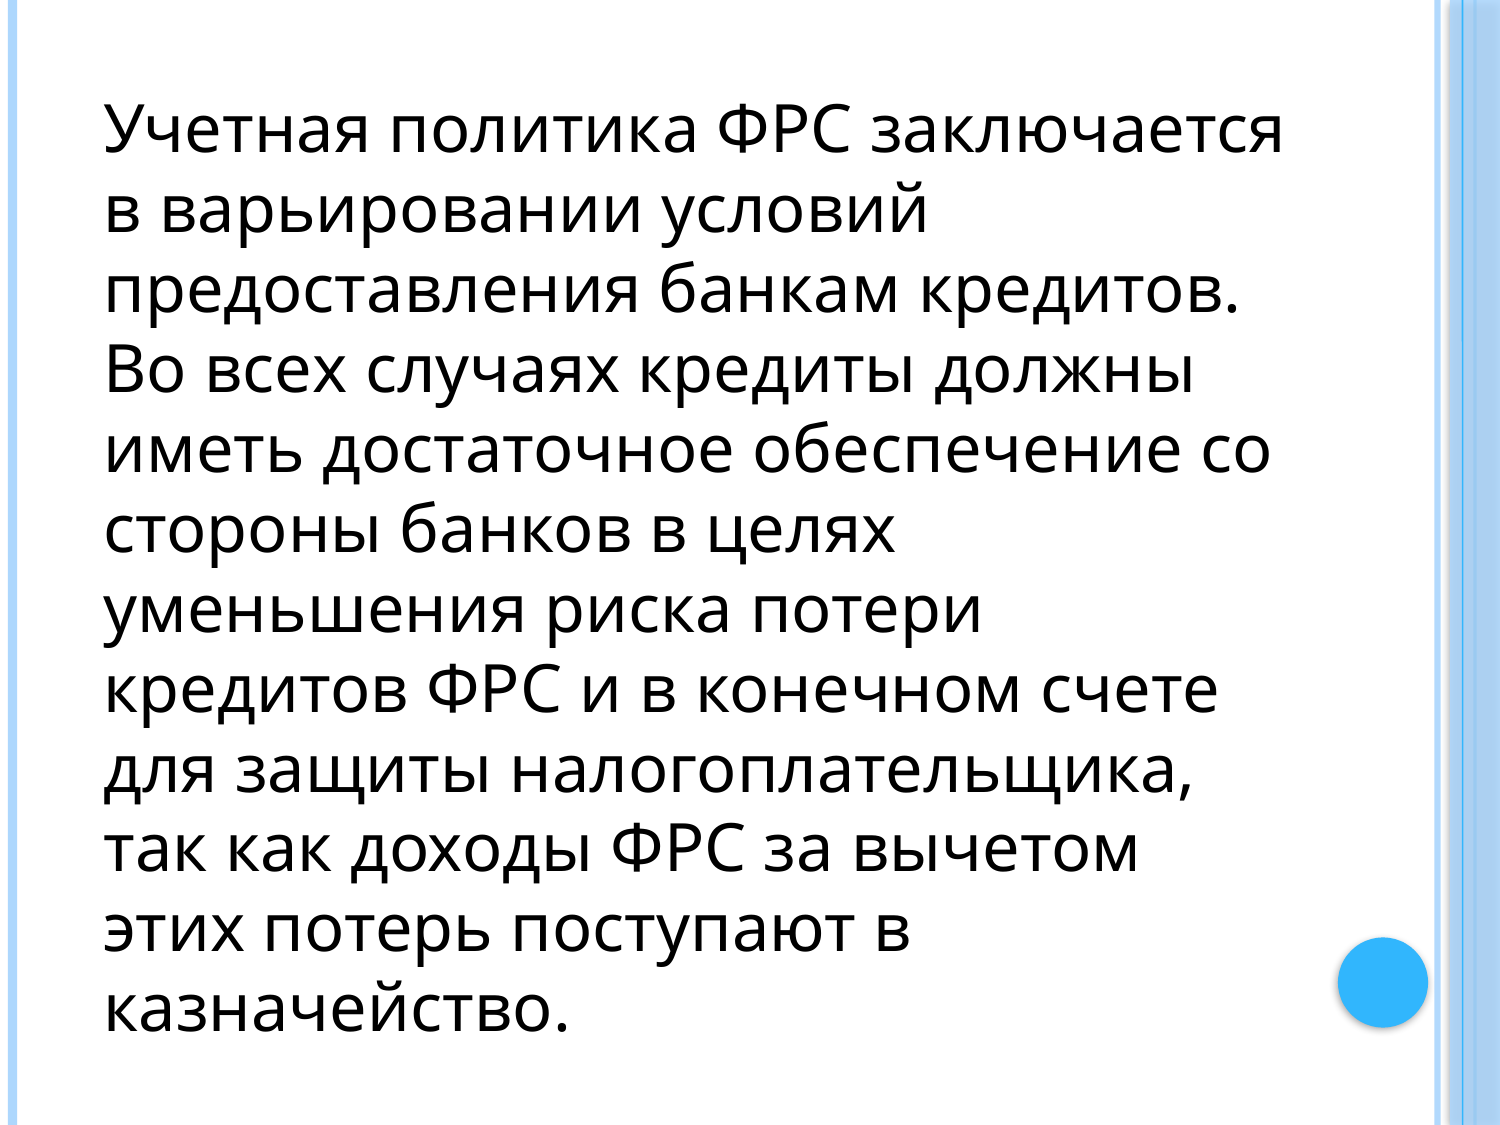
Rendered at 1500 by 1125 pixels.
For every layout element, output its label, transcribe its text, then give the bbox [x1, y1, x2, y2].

list Учетная политика ФРС заключается в варьировании условий предоставления банкам кредитов. Во всех случаях кредиты должны иметь достаточное обеспечение со стороны банков в целях уменьшения риска потери кредитов ФРС и в конечном счете для защиты налогоплательщика, так как доходы ФРС за вычетом этих потерь поступают в казначейство. [88, 77, 1314, 1012]
